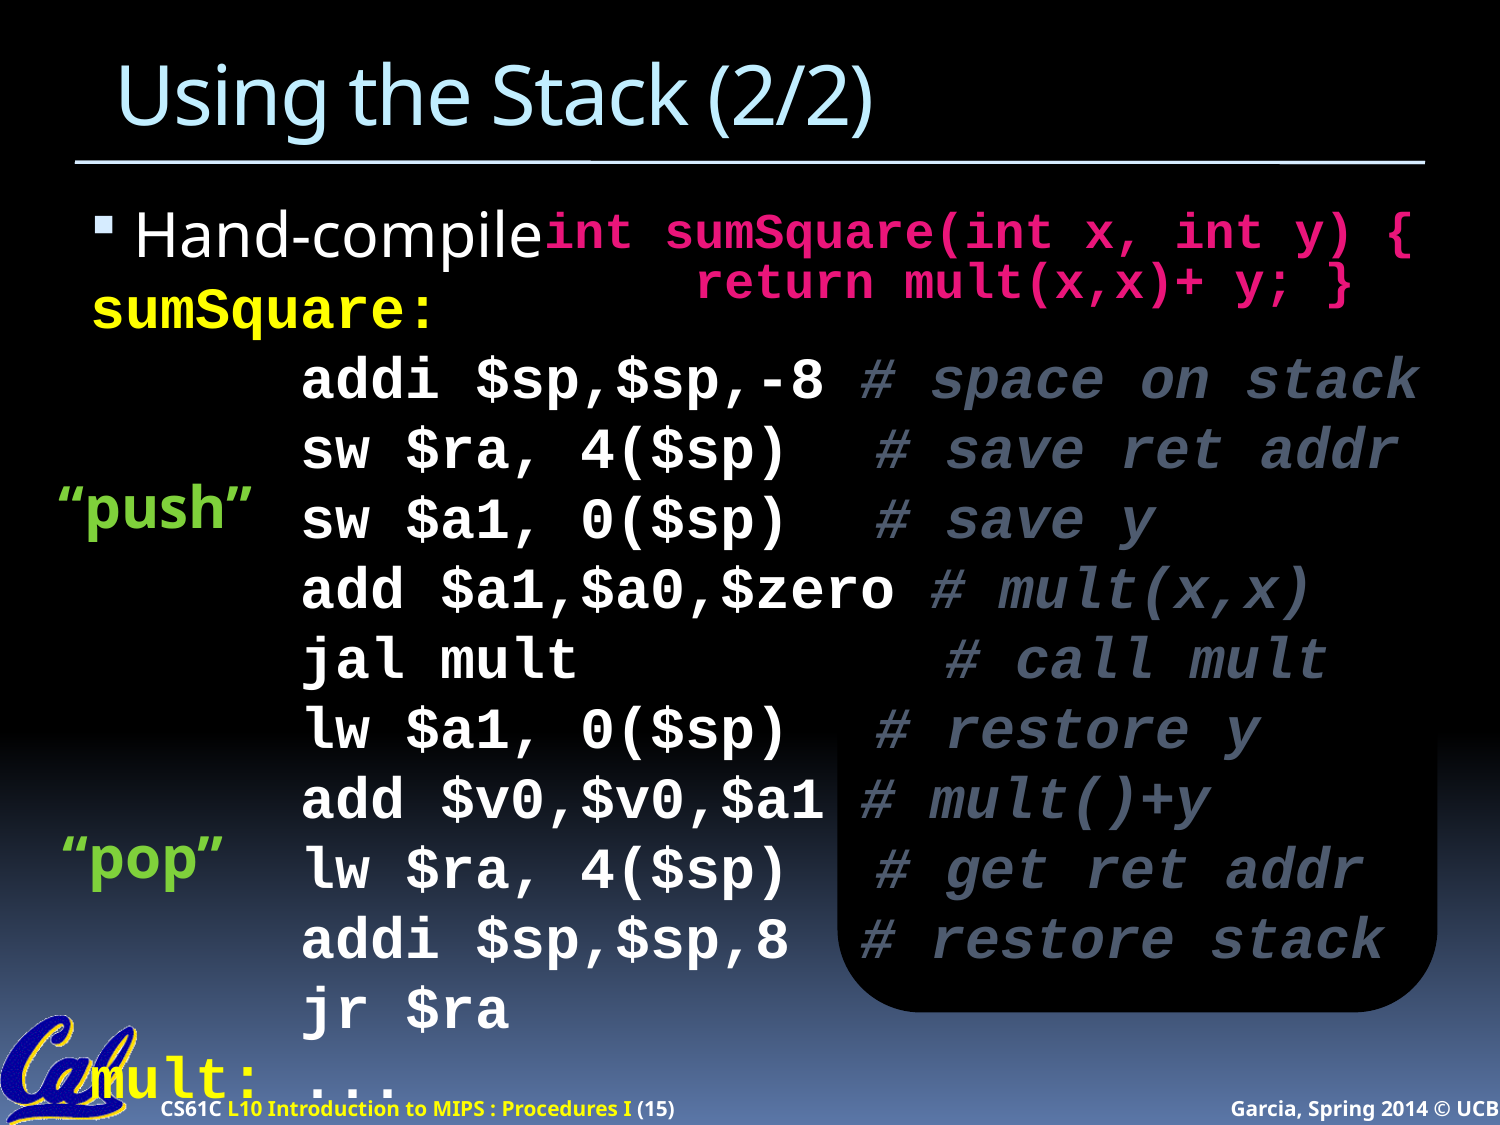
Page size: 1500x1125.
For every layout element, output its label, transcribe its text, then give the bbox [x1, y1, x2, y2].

title Using the Stack (2/2) [99, 34, 938, 113]
picture [0, 1015, 140, 1125]
list Hand-compile sumSquare: addi $sp,$sp,-8 # space on stack sw $ra, 4($sp) # save ret addr sw $a1, 0($sp) # save y add $a1,$a0,$zero # mult(x,x) jal mult # call mult lw $a1, 0($sp) # restore y add $v0,$v0,$a1 # mult()+y lw $ra, 4($sp) # get ret addr addi $sp,$sp,8 # restore stack jr $ra mult: ... [74, 187, 1500, 1063]
text_box “push” [43, 462, 268, 548]
text_box int sumSquare(int x, int y) { return mult(x,x)+ y; } [454, 199, 1430, 317]
text_box “pop” [47, 812, 239, 898]
